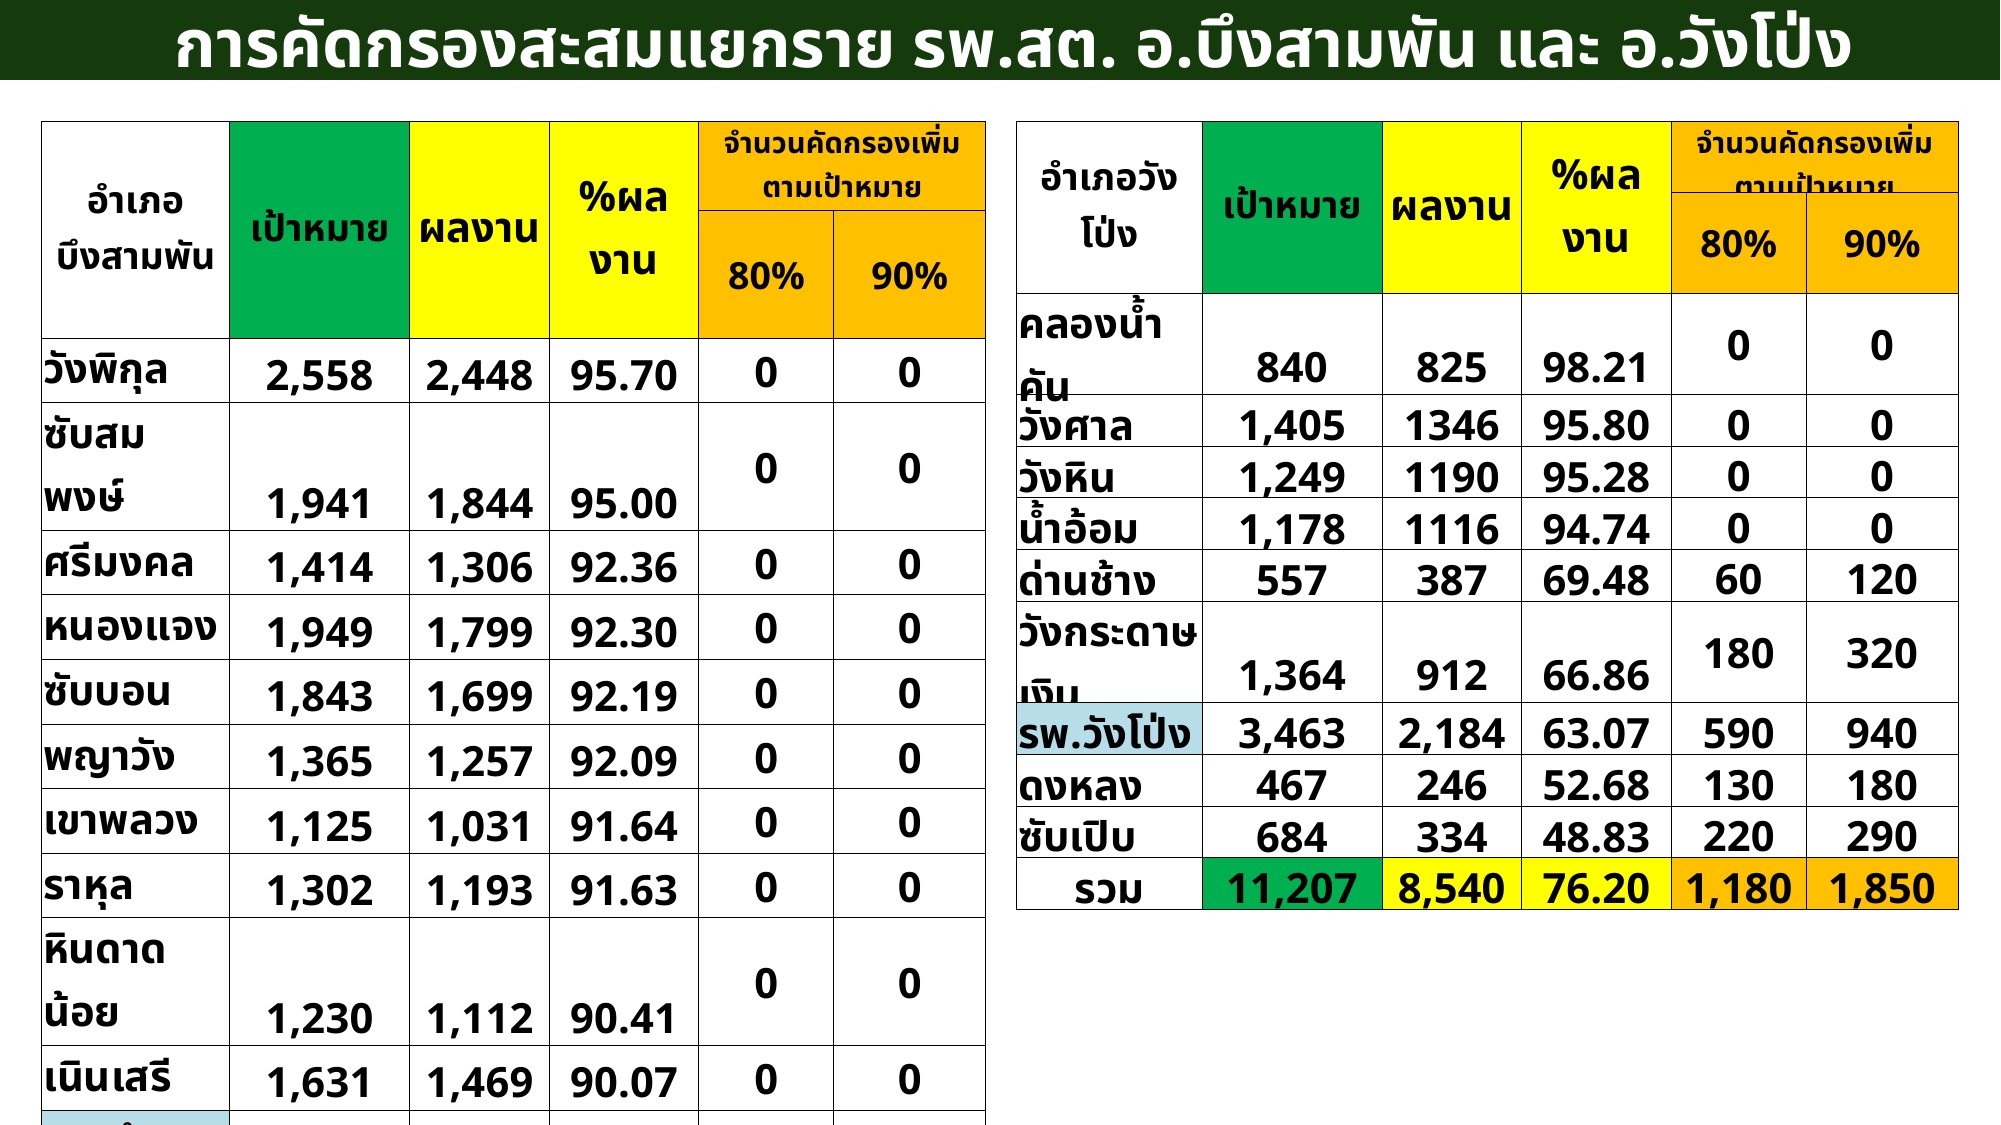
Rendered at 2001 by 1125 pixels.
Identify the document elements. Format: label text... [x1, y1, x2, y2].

table_cell 1,414 [230, 531, 409, 594]
table_cell 63.07 [1522, 703, 1671, 754]
table_cell 1,699 [410, 660, 549, 724]
table_header ผลงาน [410, 122, 549, 338]
table_cell 0 [699, 1046, 833, 1110]
table_header อำเภอวังโป่ง [1017, 122, 1202, 293]
table_cell ซับเปิบ [1017, 807, 1202, 857]
table_cell 0 [1672, 395, 1806, 446]
table_cell 0 [1807, 447, 1958, 497]
table_cell 1,112 [410, 918, 549, 1045]
table_cell วังพิกุล [42, 339, 229, 402]
table_cell 1,843 [230, 660, 409, 724]
table_cell 48.83 [1522, 807, 1671, 857]
table_cell 387 [1383, 550, 1521, 601]
table_cell เนินเสรี [42, 1046, 229, 1110]
table_cell 0 [1807, 498, 1958, 549]
table_cell 2,448 [410, 339, 549, 402]
table_cell 1,850 [1807, 858, 1958, 909]
table_cell 1,257 [410, 725, 549, 788]
table_cell 90% [1807, 193, 1958, 293]
table_cell รพ.บึงสามพัน [42, 1111, 229, 1125]
table_cell 1,844 [410, 403, 549, 530]
table_cell 1,941 [230, 403, 409, 530]
table_cell 334 [1383, 807, 1521, 857]
table_cell 60.52 [550, 1111, 698, 1125]
table_cell 290 [1807, 807, 1958, 857]
table_cell หินดาดน้อย [42, 918, 229, 1045]
table_cell 0 [834, 339, 985, 402]
table_cell 0 [1807, 395, 1958, 446]
table_cell 90% [834, 211, 985, 338]
table_header อำเภอบึงสามพัน [42, 122, 229, 338]
table_cell 1,306 [410, 531, 549, 594]
table_cell 11,207 [1203, 858, 1382, 909]
table_cell 1,031 [410, 789, 549, 853]
table_header เป้าหมาย [230, 122, 409, 338]
table_cell 1,949 [230, 595, 409, 659]
table_cell 0 [699, 339, 833, 402]
table_cell 1,230 [230, 918, 409, 1045]
table_cell 0 [834, 918, 985, 1045]
table_cell 680 [699, 1111, 833, 1125]
table_cell 92.19 [550, 660, 698, 724]
table_cell 0 [699, 854, 833, 917]
table_cell น้ำอ้อม [1017, 498, 1202, 549]
table_cell 95.28 [1522, 447, 1671, 497]
table_cell 1,125 [230, 789, 409, 853]
table_cell 98.21 [1522, 294, 1671, 394]
table_cell ซับบอน [42, 660, 229, 724]
table_cell 940 [1807, 703, 1958, 754]
table_header %ผลงาน [1522, 122, 1671, 293]
table_cell 90.07 [550, 1046, 698, 1110]
table_cell 0 [834, 854, 985, 917]
table_cell 0 [699, 725, 833, 788]
table_cell 180 [1672, 602, 1806, 702]
table_cell 590 [1672, 703, 1806, 754]
table_cell 91.64 [550, 789, 698, 853]
table_cell 0 [834, 725, 985, 788]
table_cell วังศาล [1017, 395, 1202, 446]
table_cell 3,447 [230, 1111, 409, 1125]
table_header ผลงาน [1383, 122, 1521, 293]
table_cell รพ.วังโป่ง [1017, 703, 1202, 754]
table_cell 320 [1807, 602, 1958, 702]
table_cell 0 [834, 531, 985, 594]
table_cell 557 [1203, 550, 1382, 601]
table_cell 684 [1203, 807, 1382, 857]
table_cell 1,178 [1203, 498, 1382, 549]
table_cell 0 [699, 403, 833, 530]
table_cell 80% [699, 211, 833, 338]
table_cell 467 [1203, 755, 1382, 806]
table_cell 0 [834, 660, 985, 724]
table_cell 0 [699, 595, 833, 659]
table_cell คลองน้ำคัน [1017, 294, 1202, 394]
table_cell 90.41 [550, 918, 698, 1045]
table_cell 76.20 [1522, 858, 1671, 909]
table_cell 0 [1672, 498, 1806, 549]
table_cell 1,249 [1203, 447, 1382, 497]
table_cell 1,302 [230, 854, 409, 917]
table_cell รวม [1017, 858, 1202, 909]
table_cell 2,086 [410, 1111, 549, 1125]
table_header เป้าหมาย [1203, 122, 1382, 293]
table_cell 1,365 [230, 725, 409, 788]
table_cell 1,193 [410, 854, 549, 917]
table_cell 912 [1383, 602, 1521, 702]
table_cell วังกระดาษเงิน [1017, 602, 1202, 702]
table_cell 52.68 [1522, 755, 1671, 806]
table_cell 0 [834, 1046, 985, 1110]
table_header จำนวนคัดกรองเพิ่มตามเป้าหมาย [699, 122, 985, 210]
table_cell ดงหลง [1017, 755, 1202, 806]
table_cell 1,631 [230, 1046, 409, 1110]
table_cell 92.36 [550, 531, 698, 594]
table_cell 825 [1383, 294, 1521, 394]
table_header %ผลงาน [550, 122, 698, 338]
table_cell 1,020 [834, 1111, 985, 1125]
table_cell 220 [1672, 807, 1806, 857]
table_cell 1,469 [410, 1046, 549, 1110]
table_cell 95.70 [550, 339, 698, 402]
table_cell 0 [1672, 294, 1806, 394]
table_cell 1,405 [1203, 395, 1382, 446]
table_cell 92.30 [550, 595, 698, 659]
table_cell 0 [1672, 447, 1806, 497]
table_cell 69.48 [1522, 550, 1671, 601]
table_cell 0 [699, 789, 833, 853]
table_cell ราหุล [42, 854, 229, 917]
table_cell 92.09 [550, 725, 698, 788]
table_cell ด่านช้าง [1017, 550, 1202, 601]
table_cell 1346 [1383, 395, 1521, 446]
table_cell 1,364 [1203, 602, 1382, 702]
table_cell 0 [1807, 294, 1958, 394]
table_cell 1,799 [410, 595, 549, 659]
table_header จำนวนคัดกรองเพิ่มตามเป้าหมาย [1672, 122, 1958, 192]
table_cell 66.86 [1522, 602, 1671, 702]
table_cell 0 [834, 789, 985, 853]
table_cell 95.00 [550, 403, 698, 530]
table_cell 1,180 [1672, 858, 1806, 909]
table_cell 60 [1672, 550, 1806, 601]
table_cell 0 [834, 595, 985, 659]
table_cell 0 [699, 660, 833, 724]
picture [0, 0, 2000, 80]
table_cell 80% [1672, 193, 1806, 293]
table_cell 1190 [1383, 447, 1521, 497]
table_cell ซับสมพงษ์ [42, 403, 229, 530]
table_cell 120 [1807, 550, 1958, 601]
table_cell วังหิน [1017, 447, 1202, 497]
table_cell 2,558 [230, 339, 409, 402]
table_cell 0 [699, 531, 833, 594]
table_cell 1116 [1383, 498, 1521, 549]
table_cell พญาวัง [42, 725, 229, 788]
table_cell 246 [1383, 755, 1521, 806]
table_cell 95.80 [1522, 395, 1671, 446]
table_cell 180 [1807, 755, 1958, 806]
table_cell 0 [834, 403, 985, 530]
table_cell 2,184 [1383, 703, 1521, 754]
table_cell 8,540 [1383, 858, 1521, 909]
table_cell 3,463 [1203, 703, 1382, 754]
table_cell 840 [1203, 294, 1382, 394]
table_cell 94.74 [1522, 498, 1671, 549]
table_cell ศรีมงคล [42, 531, 229, 594]
table_cell เขาพลวง [42, 789, 229, 853]
table_cell 91.63 [550, 854, 698, 917]
table_cell 0 [699, 918, 833, 1045]
table_cell หนองแจง [42, 595, 229, 659]
table_cell 130 [1672, 755, 1806, 806]
